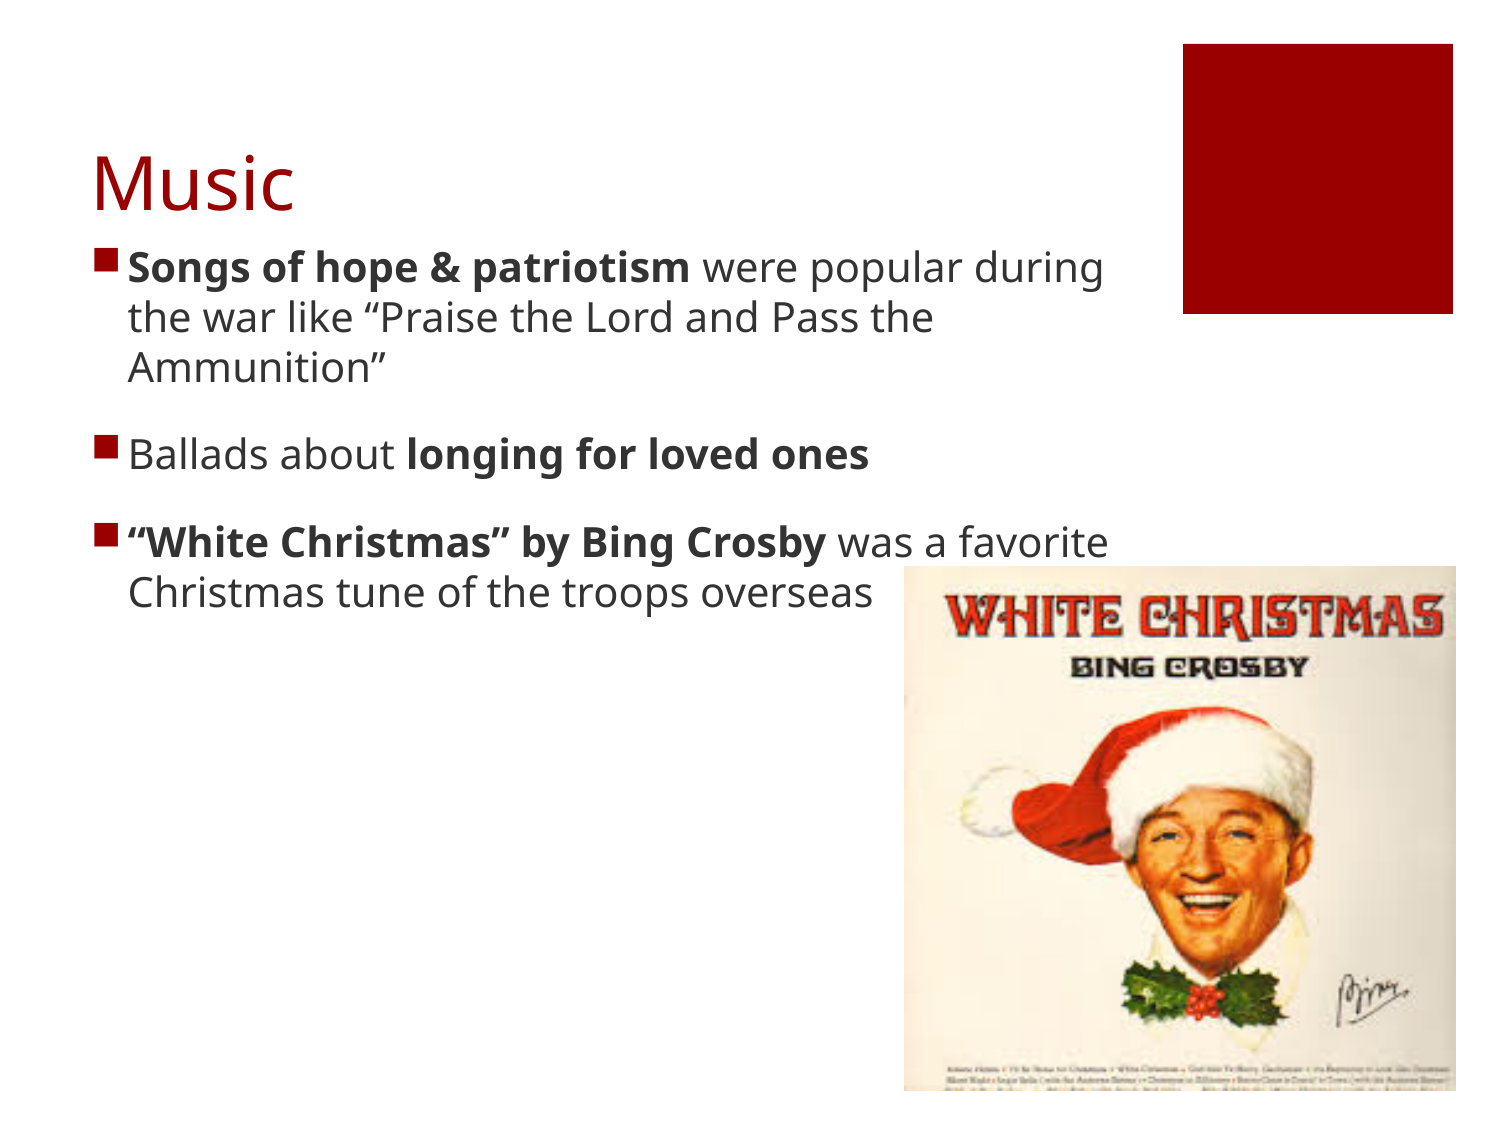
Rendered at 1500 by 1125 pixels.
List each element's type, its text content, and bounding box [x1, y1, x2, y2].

title Music [75, 110, 1143, 232]
picture [903, 565, 1457, 1092]
list Songs of hope & patriotism were popular during the war like “Praise the Lord and Pass the Ammunition” Ballads about longing for loved ones “White Christmas” by Bing Crosby was a favorite Christmas tune of the troops overseas [75, 232, 1143, 1005]
